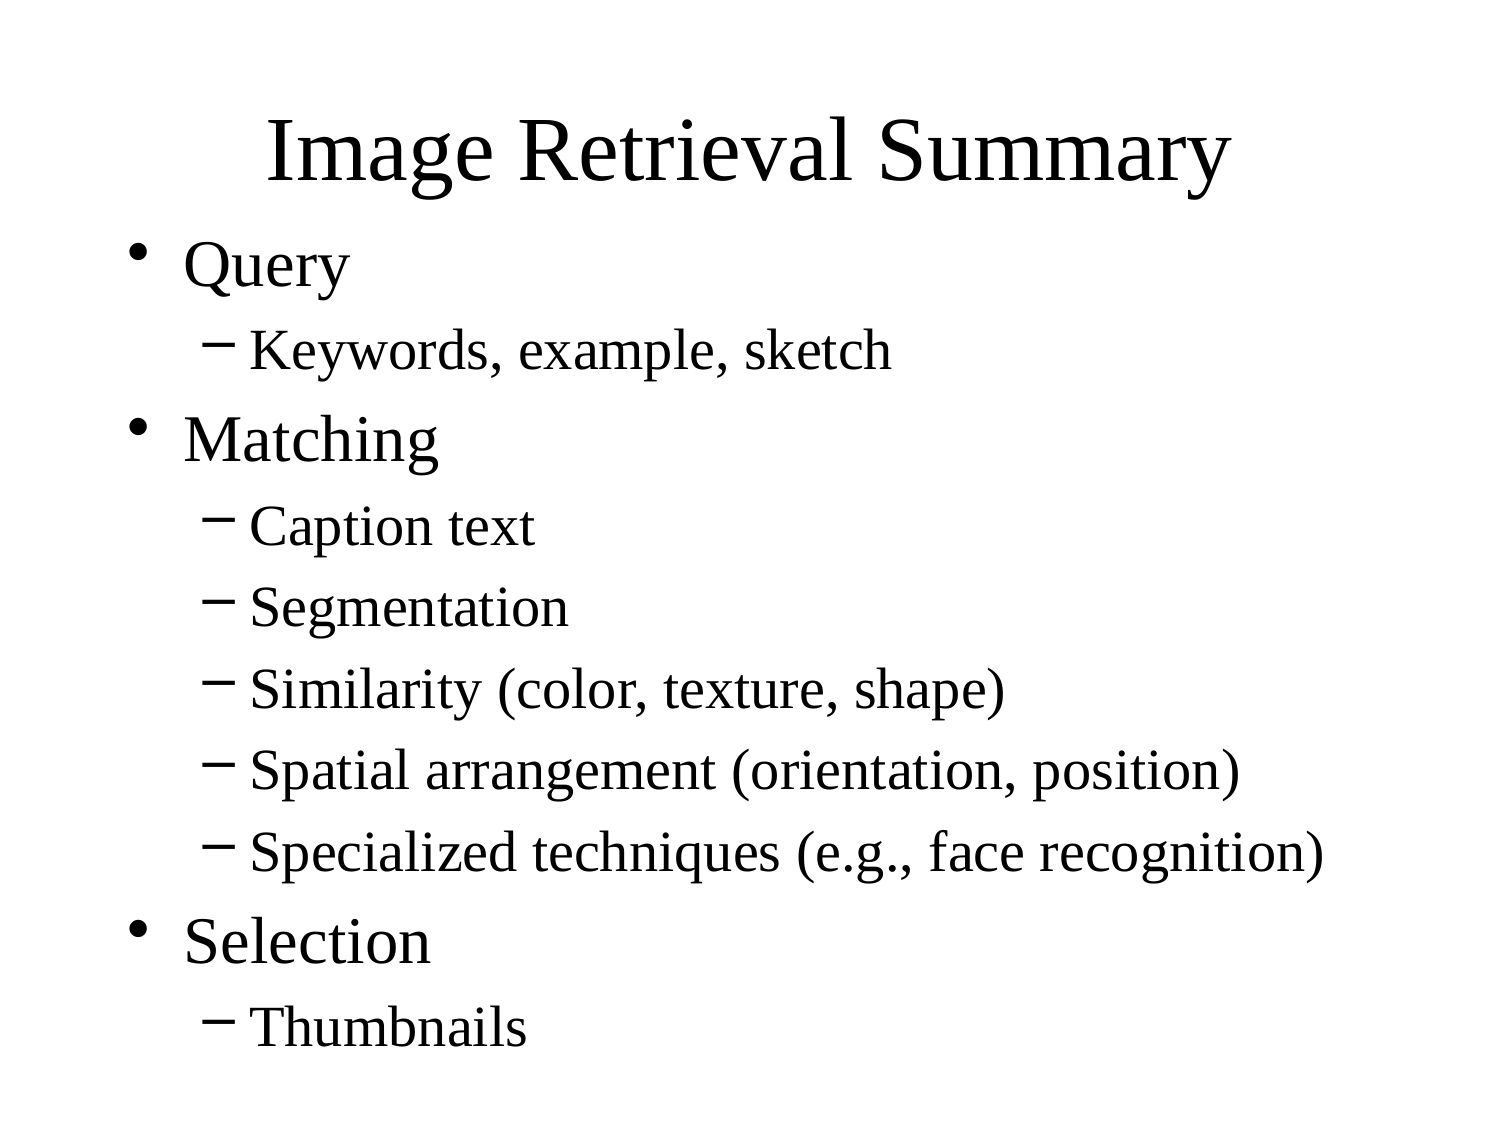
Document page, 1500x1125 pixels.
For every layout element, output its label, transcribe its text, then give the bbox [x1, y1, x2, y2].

title Image Retrieval Summary [112, 50, 1388, 212]
list Query Keywords, example, sketch Matching Caption text Segmentation Similarity (color, texture, shape) Spatial arrangement (orientation, position) Specialized techniques (e.g., face recognition) Selection Thumbnails [112, 212, 1388, 888]
